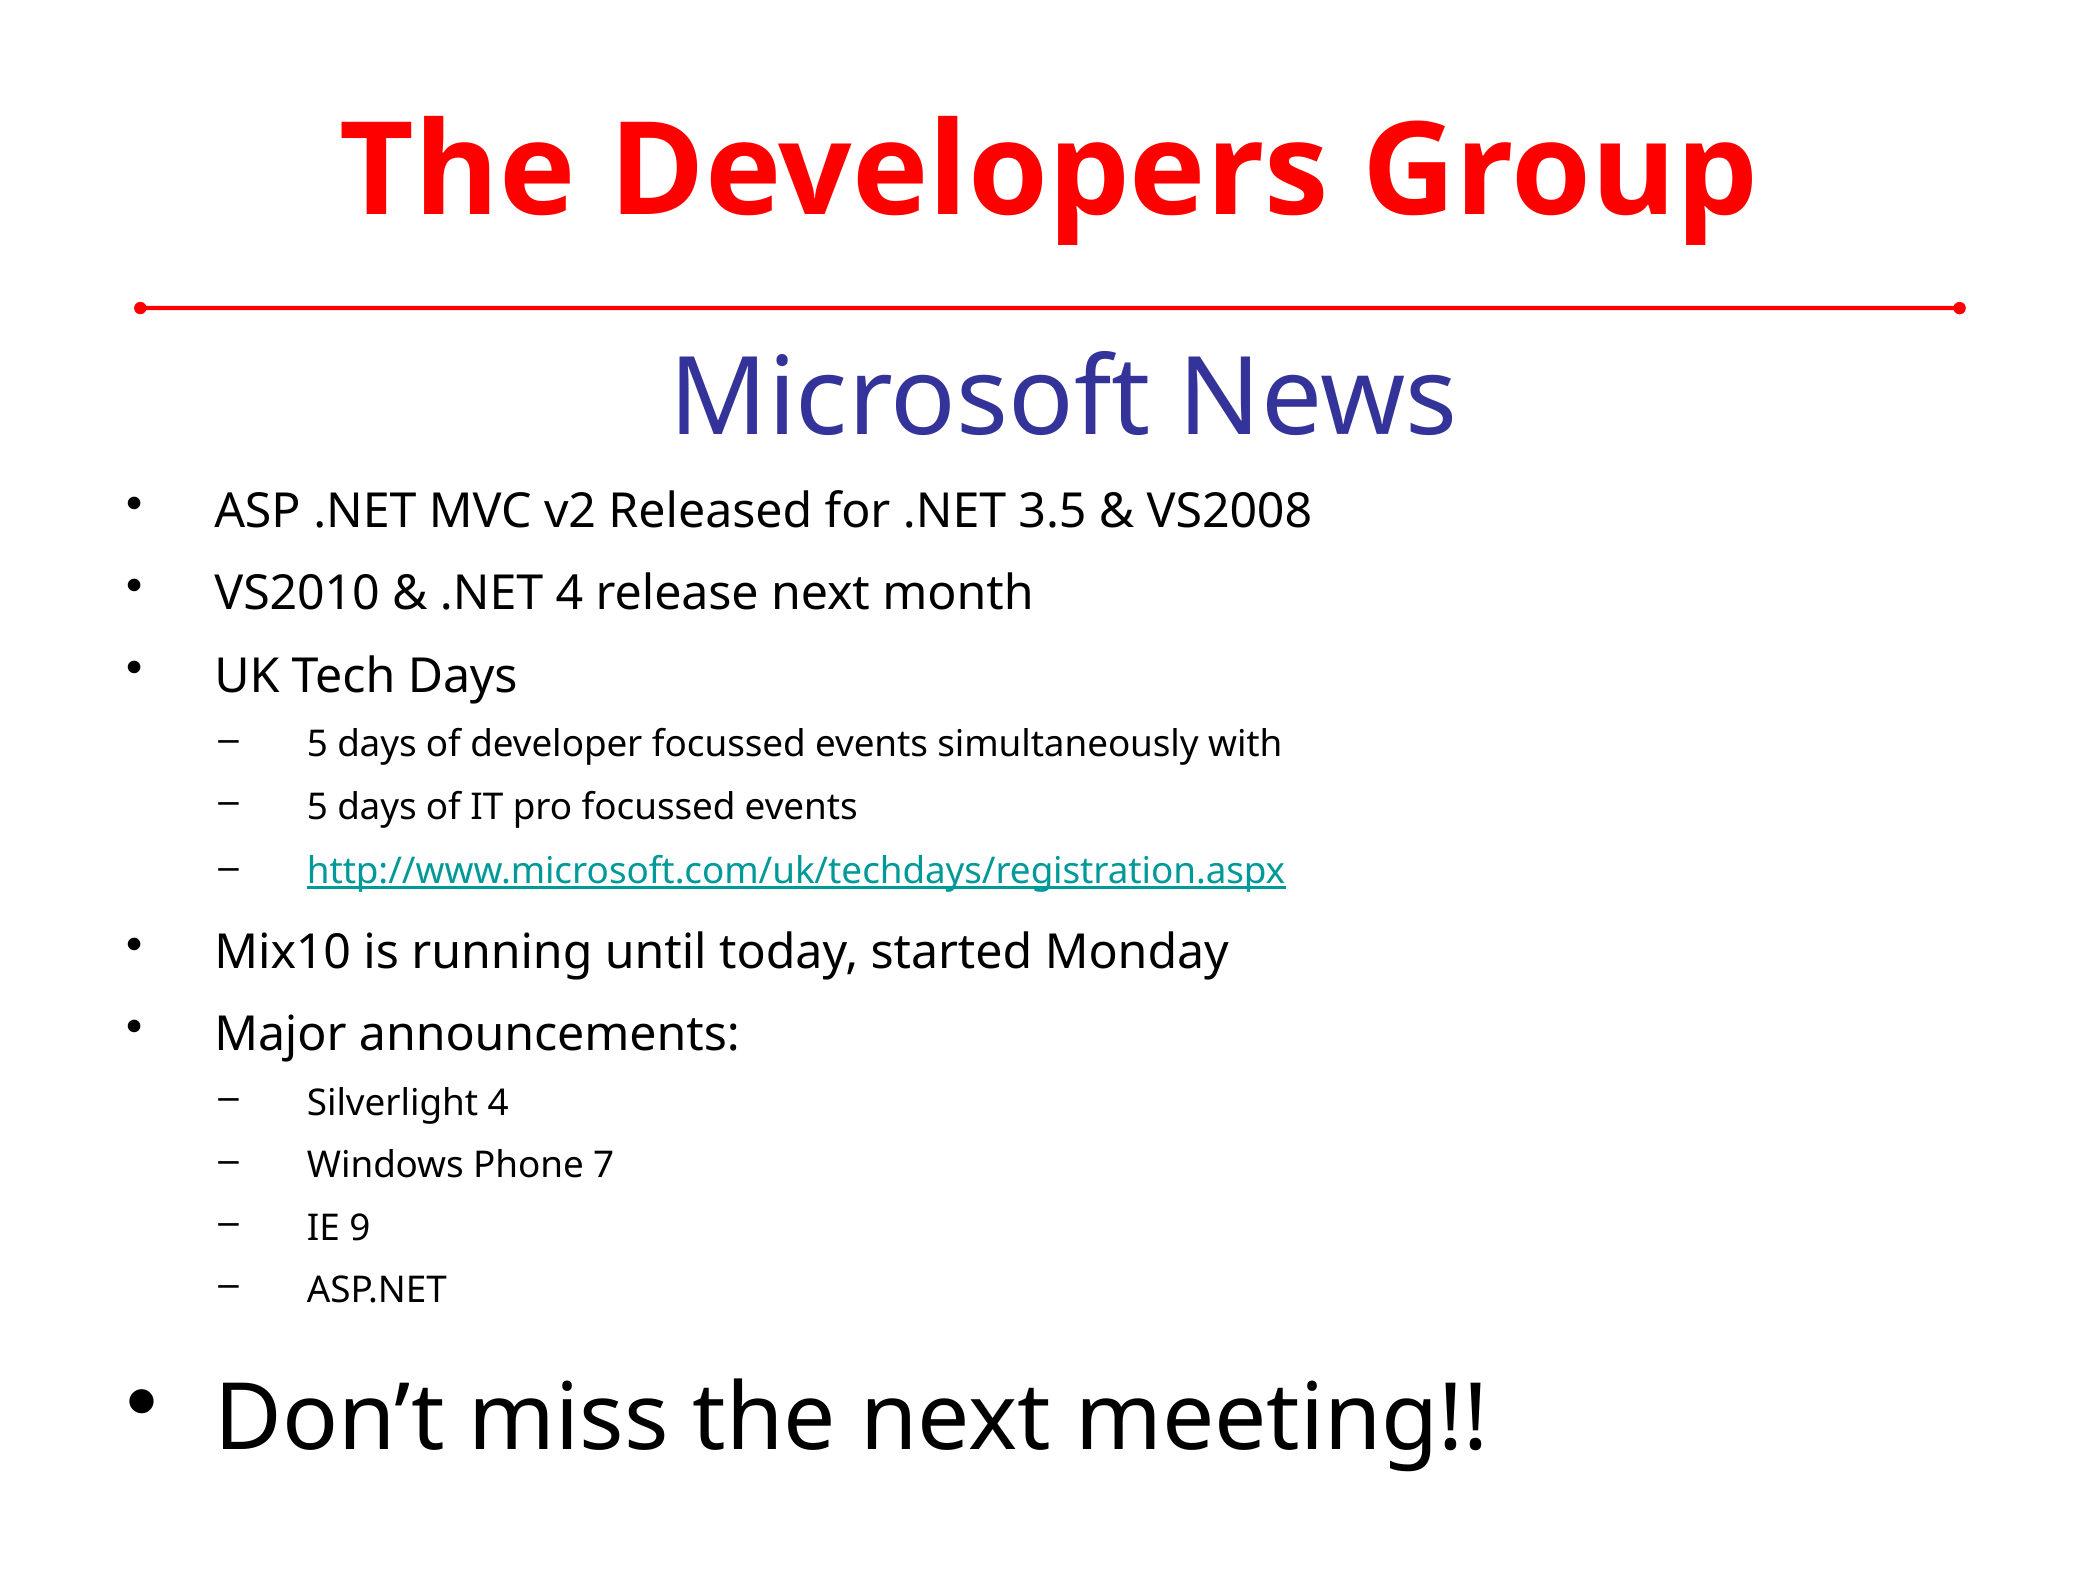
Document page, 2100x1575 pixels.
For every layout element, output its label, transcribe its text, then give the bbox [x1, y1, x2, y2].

title The Developers Group [104, 62, 1996, 326]
list Microsoft News ASP .NET MVC v2 Released for .NET 3.5 & VS2008 VS2010 & .NET 4 release next month UK Tech Days 5 days of developer focussed events simultaneously with 5 days of IT pro focussed events http://www.microsoft.com/uk/techdays/registration.aspx Mix10 is running until today, started Monday Major announcements: Silverlight 4 Windows Phone 7 IE 9 ASP.NET Don’t miss the next meeting!! [104, 340, 2023, 1480]
text_box [134, 301, 1966, 315]
